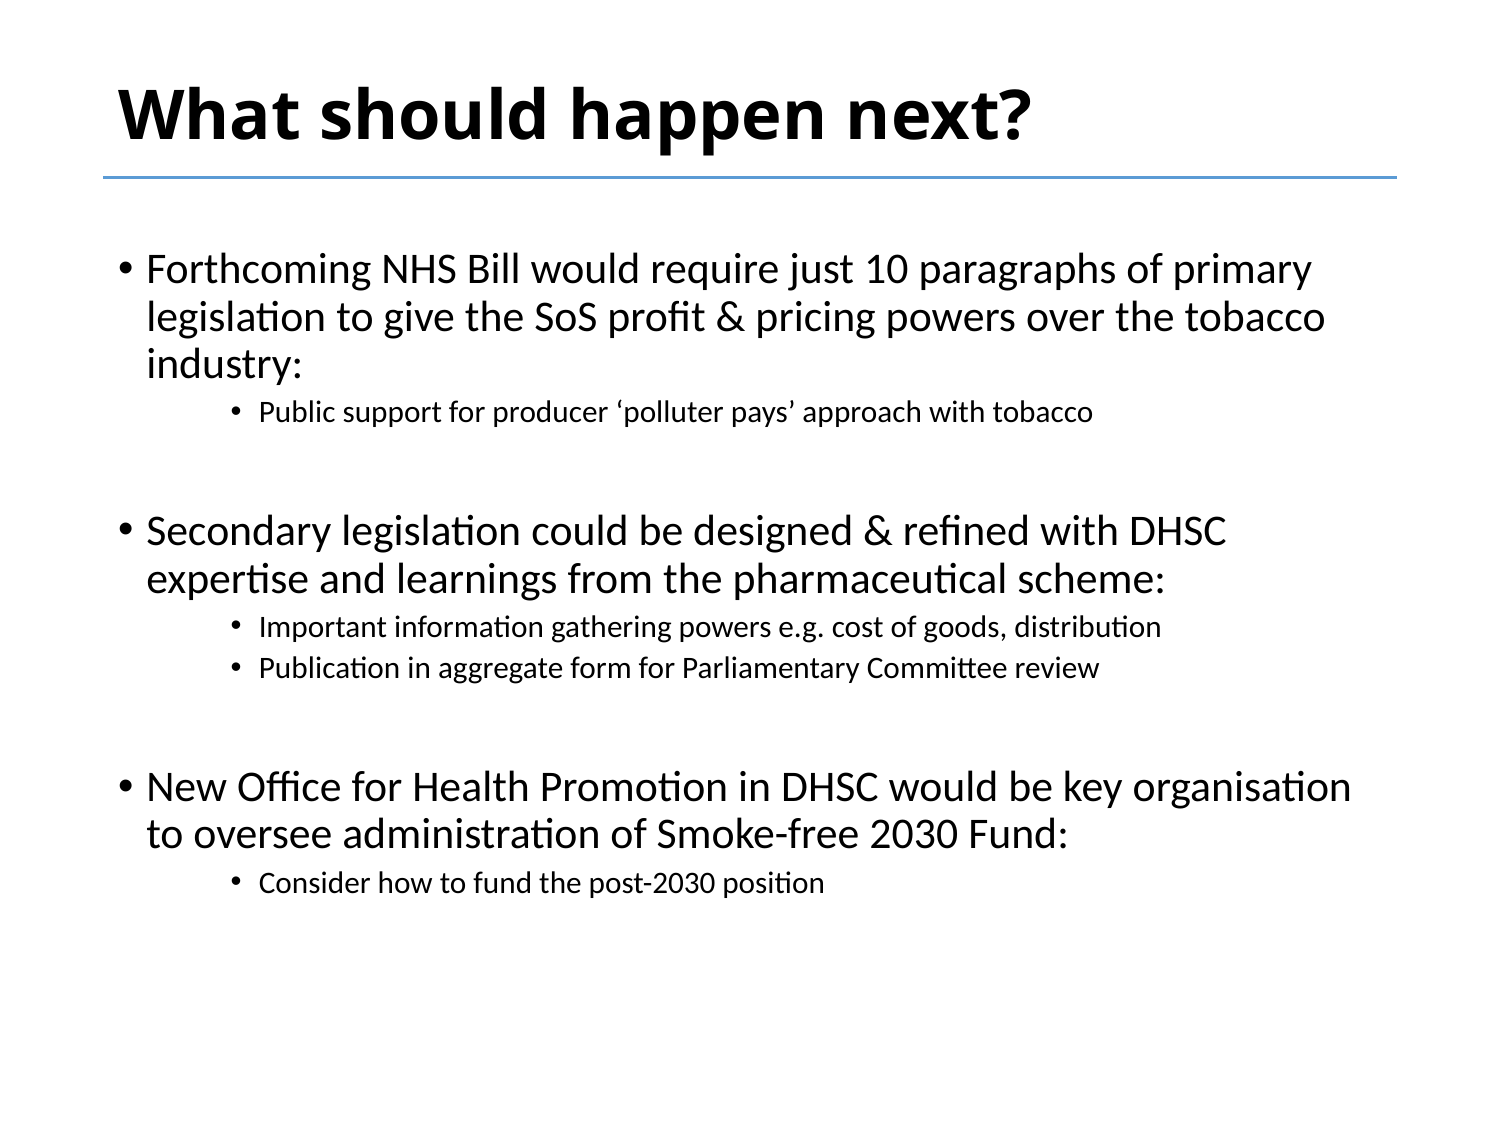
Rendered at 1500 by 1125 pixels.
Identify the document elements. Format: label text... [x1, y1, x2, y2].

list Forthcoming NHS Bill would require just 10 paragraphs of primary legislation to give the SoS profit & pricing powers over the tobacco industry: Public support for producer ‘polluter pays’ approach with tobacco Secondary legislation could be designed & refined with DHSC expertise and learnings from the pharmaceutical scheme: Important information gathering powers e.g. cost of goods, distribution Publication in aggregate form for Parliamentary Committee review New Office for Health Promotion in DHSC would be key organisation to oversee administration of Smoke-free 2030 Fund: Consider how to fund the post-2030 position [103, 238, 1397, 1014]
title What should happen next? [103, 59, 1397, 176]
